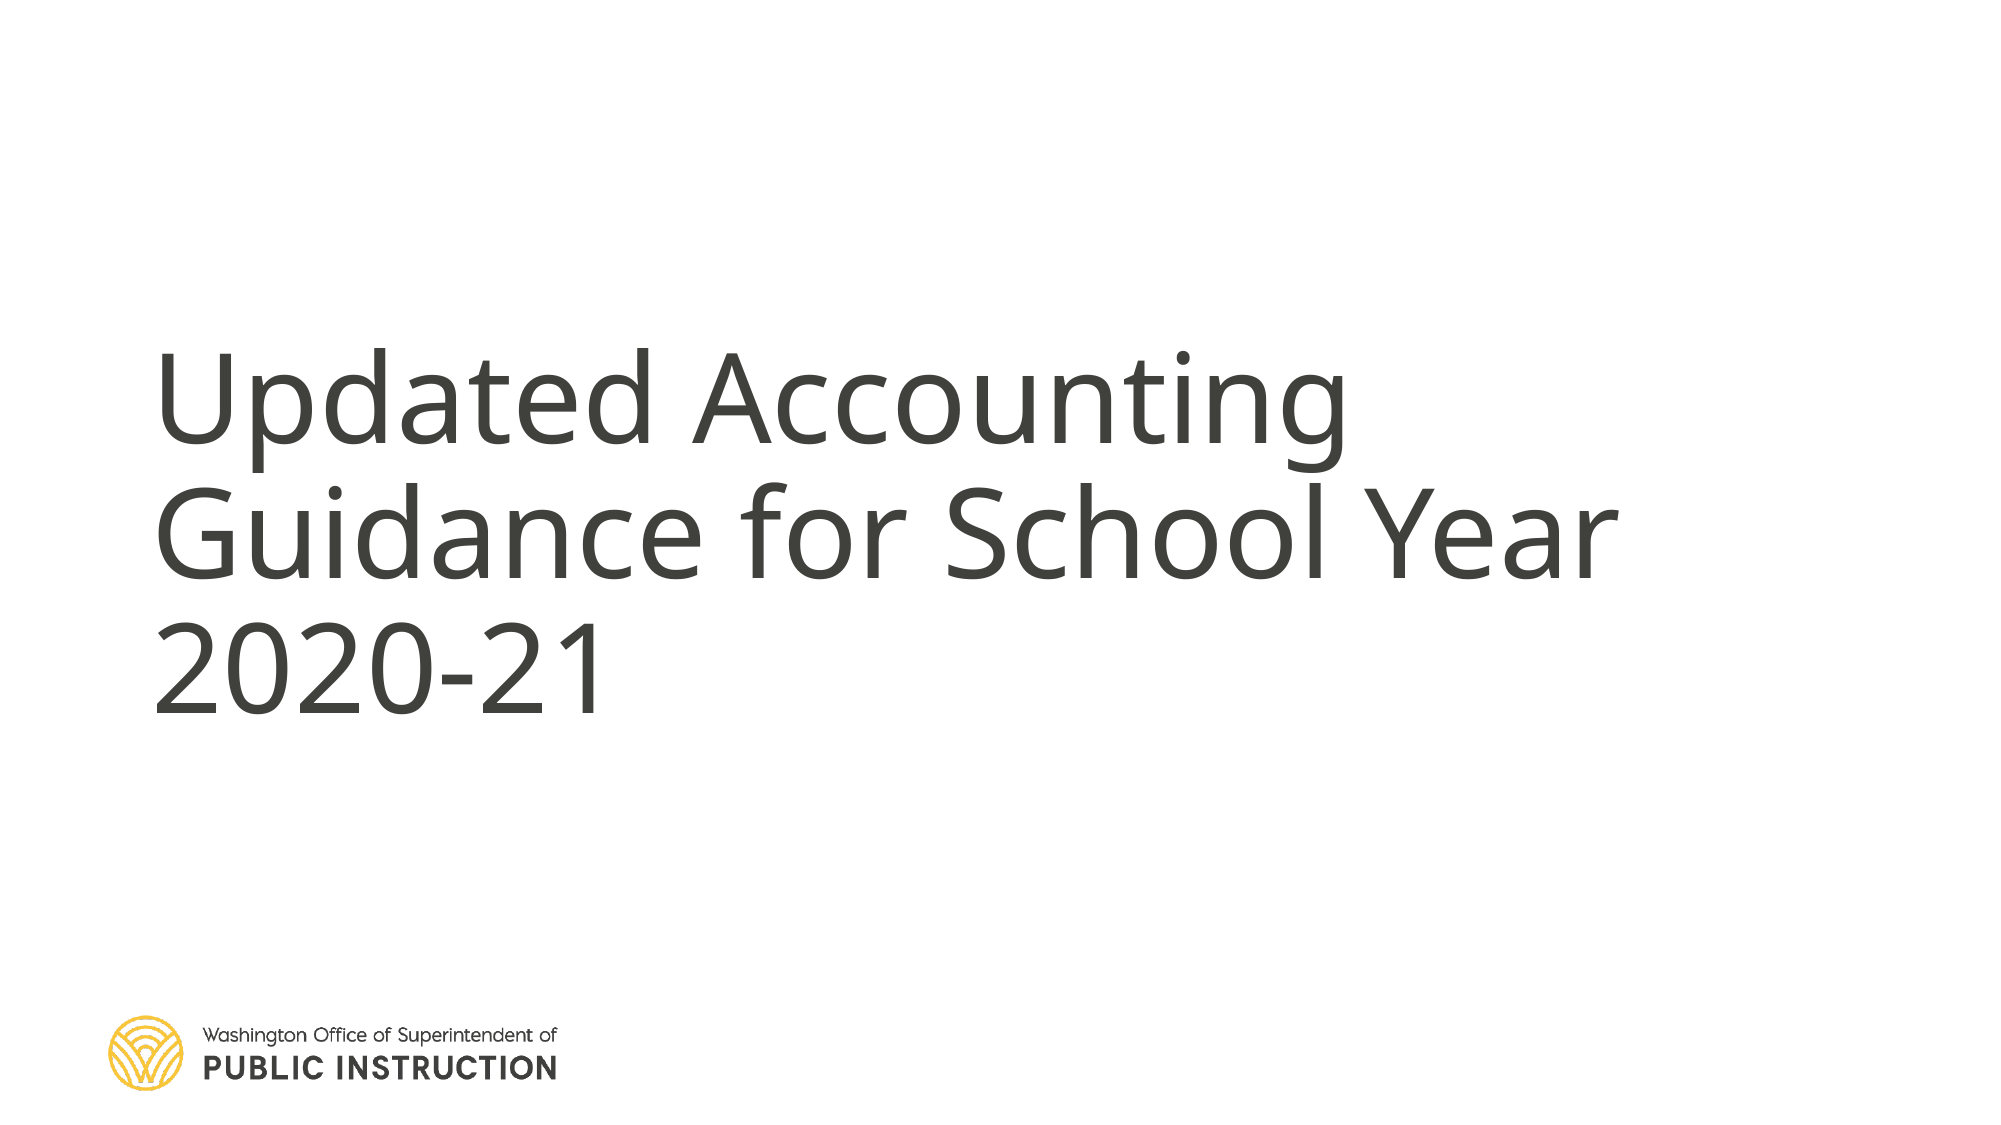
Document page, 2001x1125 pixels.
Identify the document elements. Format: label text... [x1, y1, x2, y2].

picture [108, 1015, 558, 1091]
title Updated Accounting Guidance for School Year 2020-21 [136, 280, 1862, 749]
